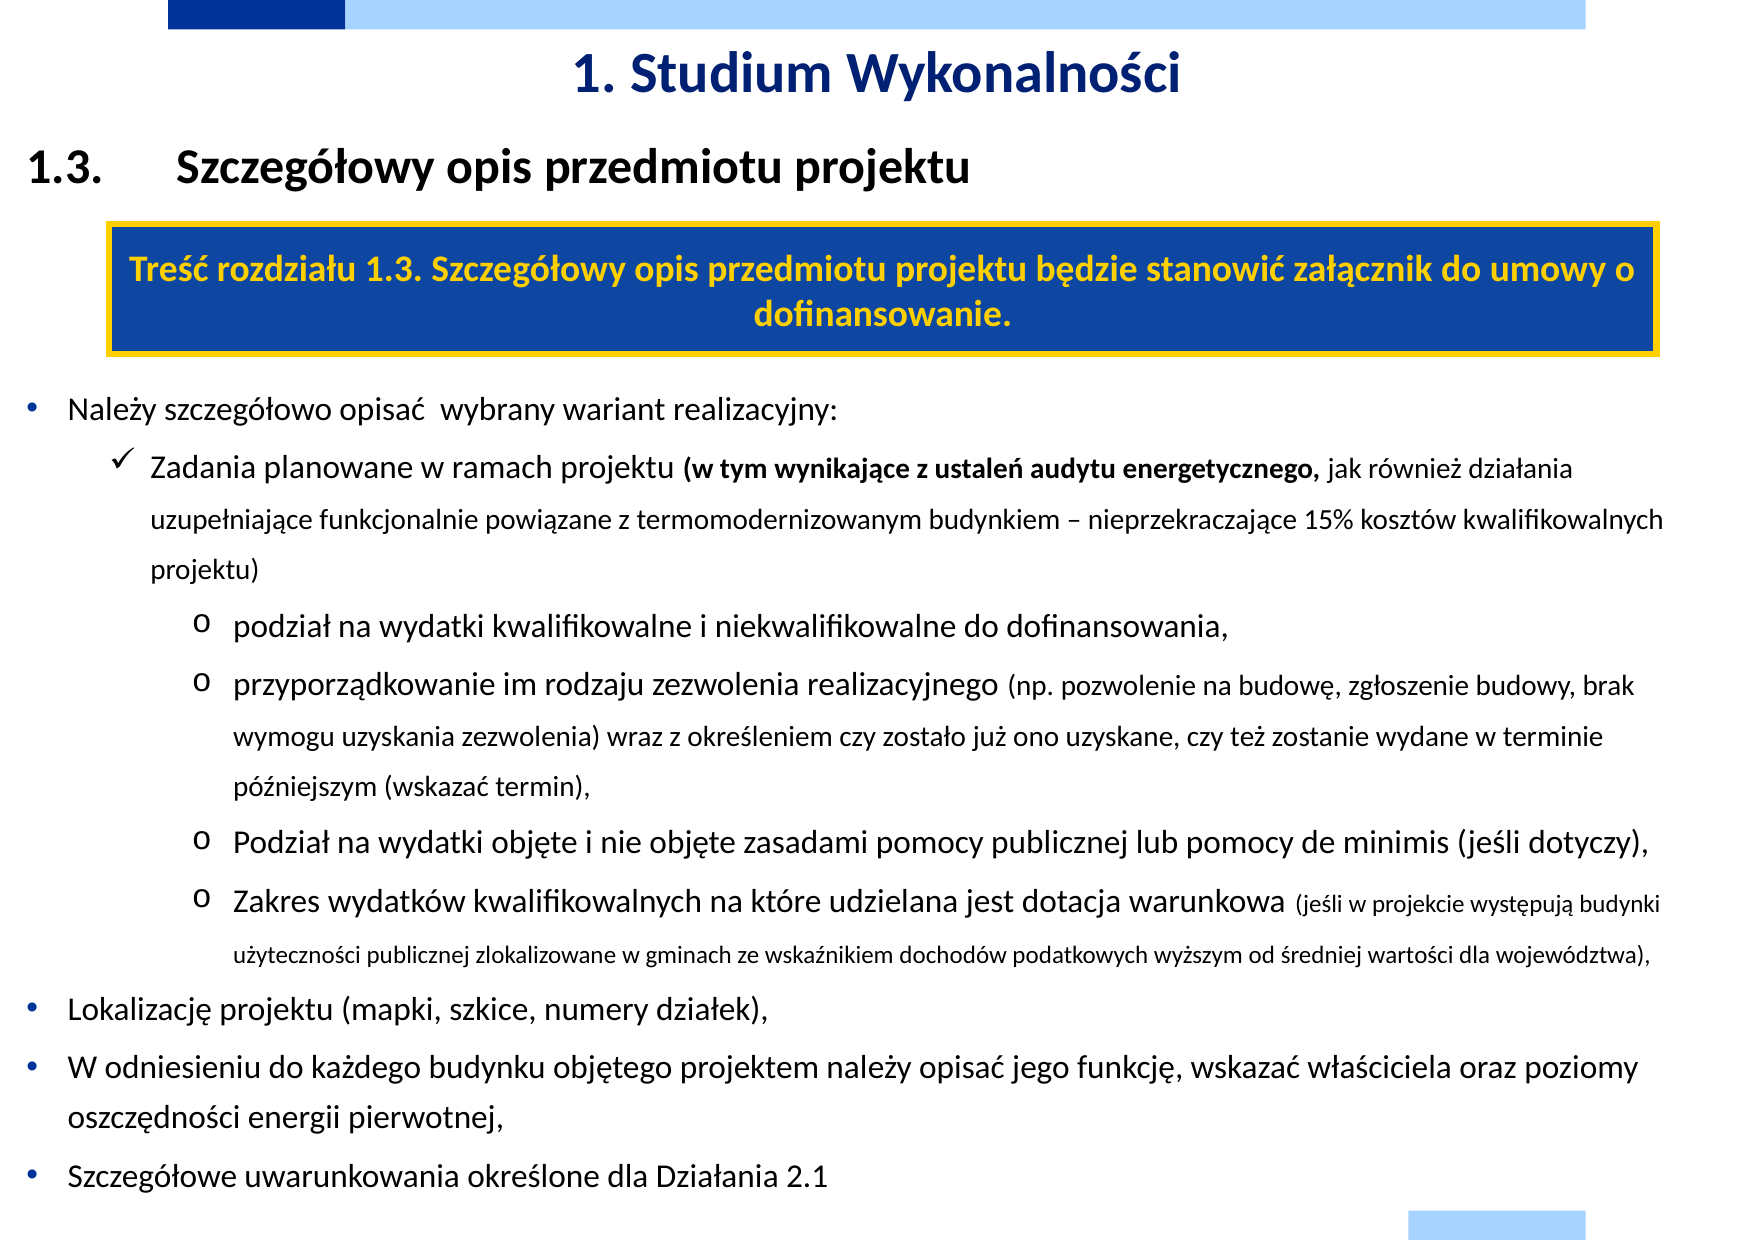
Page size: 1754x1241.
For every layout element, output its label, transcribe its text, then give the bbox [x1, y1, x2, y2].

text_box Treść rozdziału 1.3. Szczegółowy opis przedmiotu projektu będzie stanowić załącznik do umowy o dofinansowanie. [108, 223, 1658, 355]
title 1. Studium Wykonalności [168, 29, 1586, 85]
list 1.3. Szczegółowy opis przedmiotu projektu Należy szczegółowo opisać wybrany wariant realizacyjny: Zadania planowane w ramach projektu (w tym wynikające z ustaleń audytu energetycznego, jak również działania uzupełniające funkcjonalnie powiązane z termomodernizowanym budynkiem – nieprzekraczające 15% kosztów kwalifikowalnych projektu) podział na wydatki kwalifikowalne i niekwalifikowalne do dofinansowania, przyporządkowanie im rodzaju zezwolenia realizacyjnego (np. pozwolenie na budowę, zgłoszenie budowy, brak wymogu uzyskania zezwolenia) wraz z określeniem czy zostało już ono uzyskane, czy też zostanie wydane w terminie późniejszym (wskazać termin), Podział na wydatki objęte i nie objęte zasadami pomocy publicznej lub pomocy de minimis (jeśli dotyczy), Zakres wydatków kwalifikowalnych na które udzielana jest dotacja warunkowa (jeśli w projekcie występują budynki użyteczności publicznej zlokalizowane w gminach ze wskaźnikiem dochodów podatkowych wyższym od średniej wartości dla województwa), Lokalizację projektu (mapki, szkice, numery działek), W odniesieniu do każdego budynku objętego projektem należy opisać jego funkcję, wskazać właściciela oraz poziomy oszczędności energii pierwotnej, Szczegółowe uwarunkowania określone dla Działania 2.1 [26, 85, 1728, 1241]
